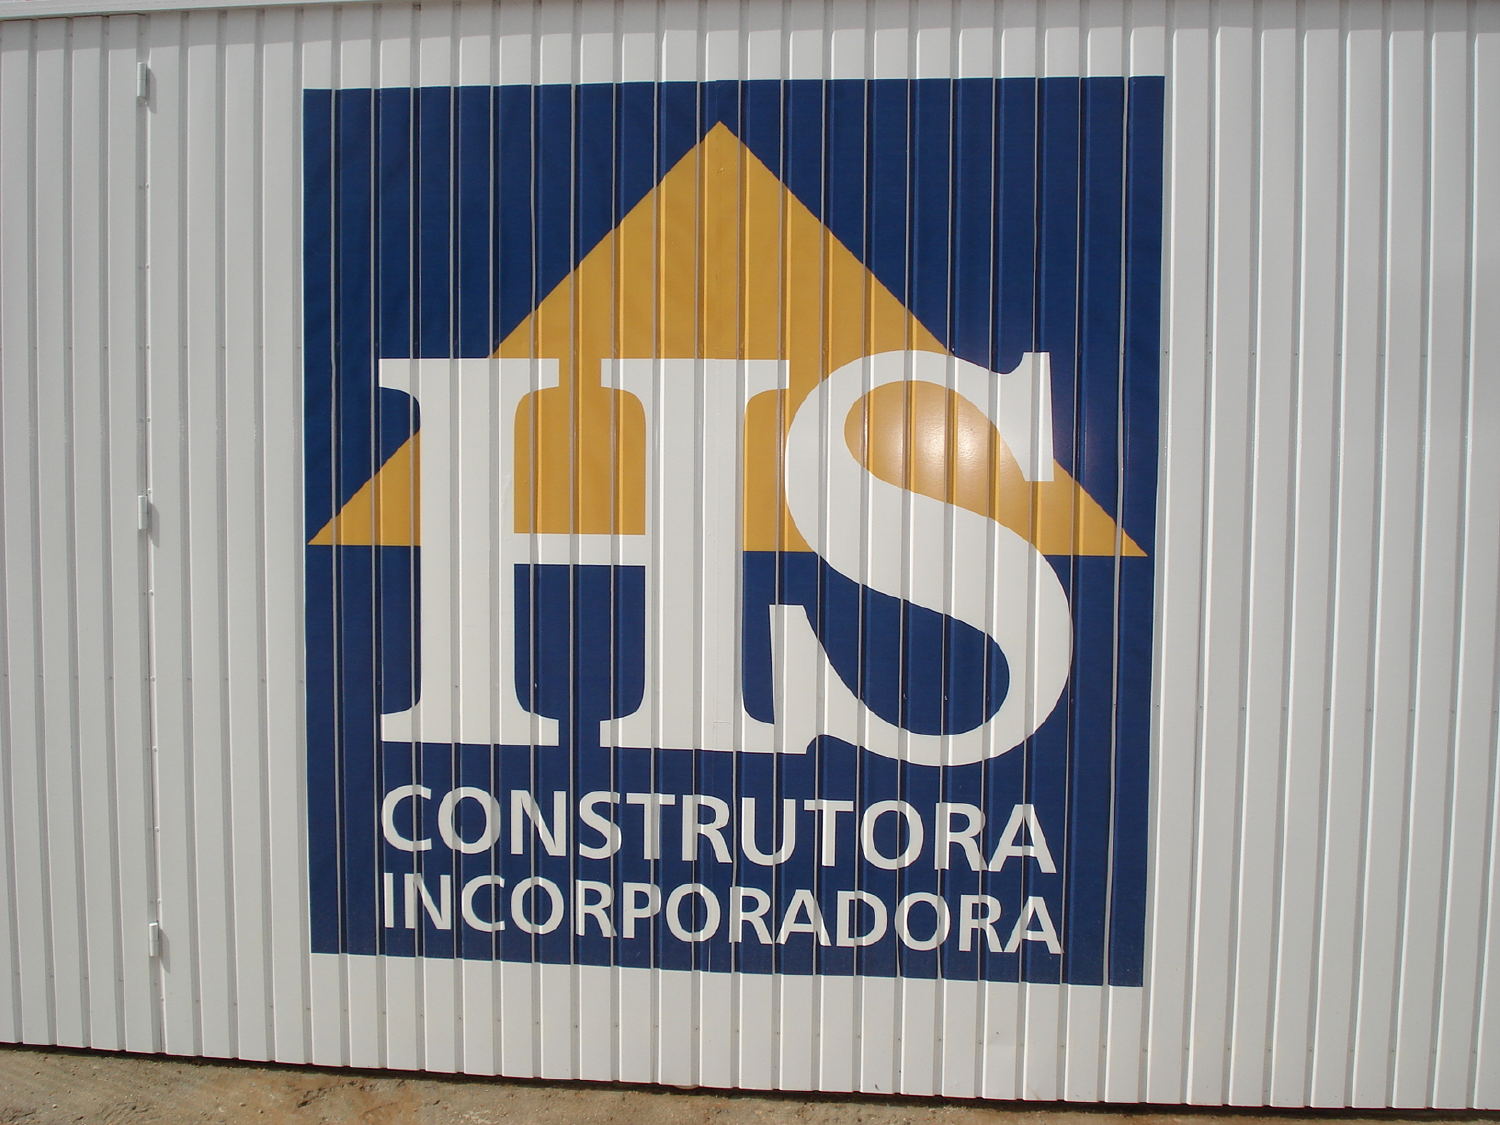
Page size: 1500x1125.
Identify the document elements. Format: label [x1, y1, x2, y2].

list [0, 0, 1500, 1125]
